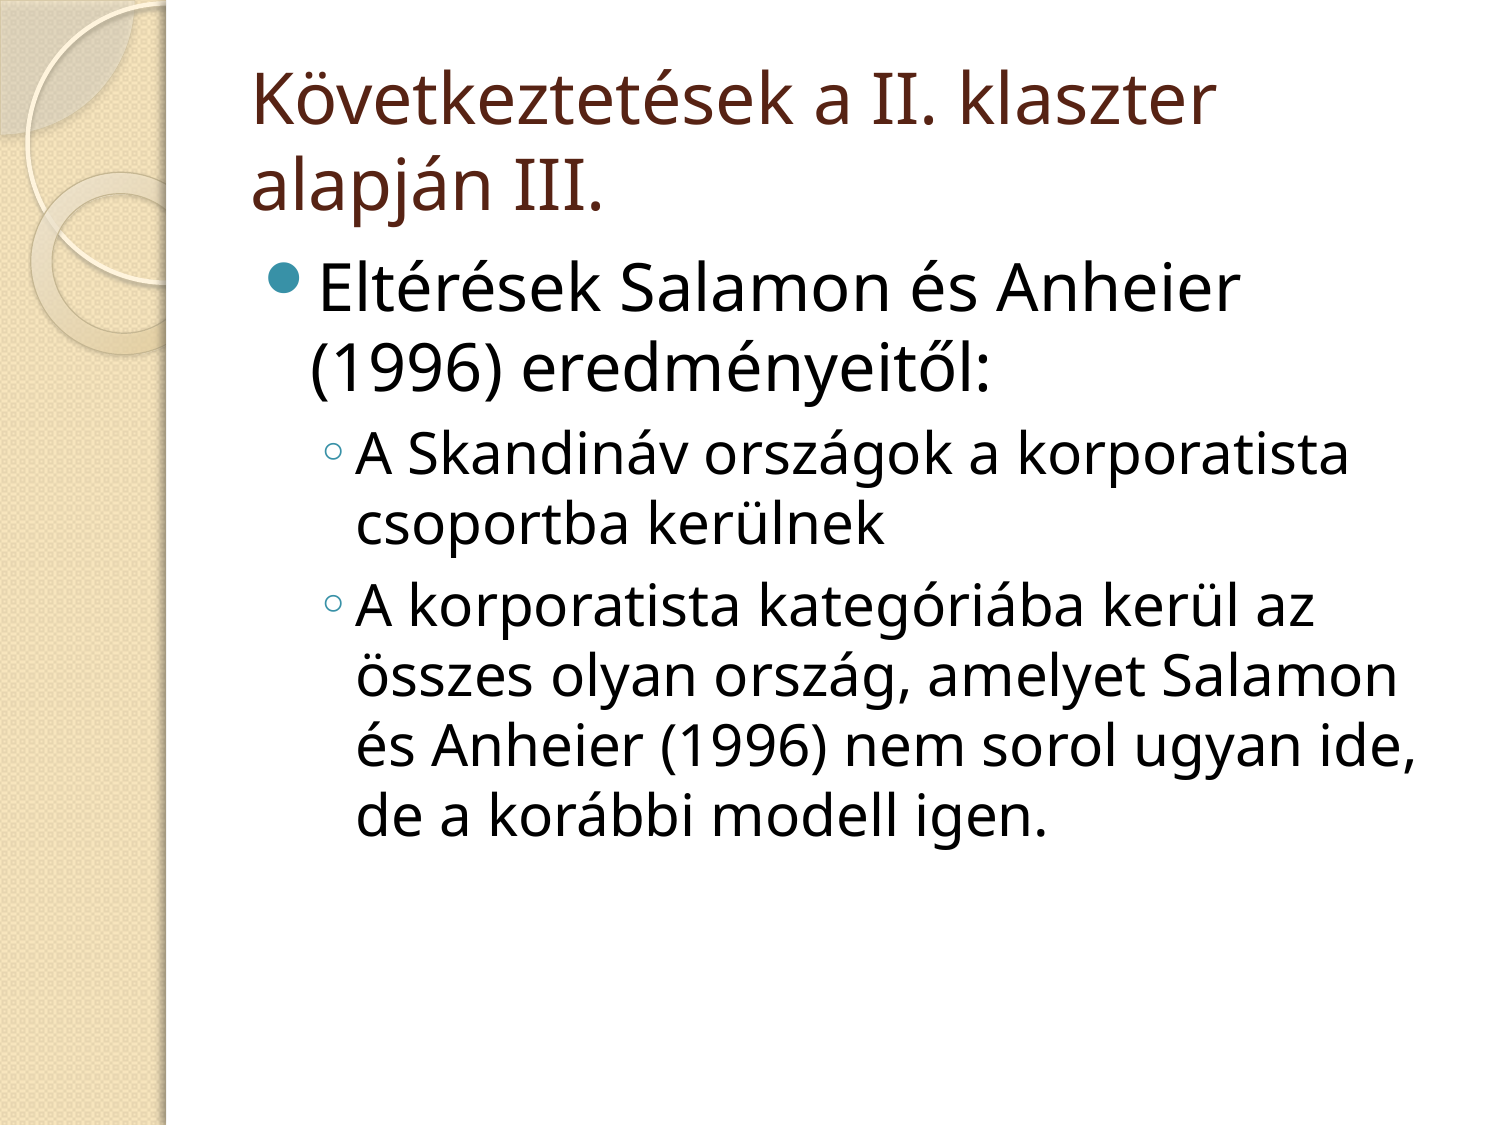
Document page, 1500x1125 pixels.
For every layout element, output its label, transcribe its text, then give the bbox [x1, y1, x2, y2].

list Eltérések Salamon és Anheier (1996) eredményeitől: A Skandináv országok a korporatista csoportba kerülnek A korporatista kategóriába kerül az összes olyan ország, amelyet Salamon és Anheier (1996) nem sorol ugyan ide, de a korábbi modell igen. [235, 237, 1466, 1026]
title Következtetések a II. klaszter alapján III. [235, 45, 1466, 233]
